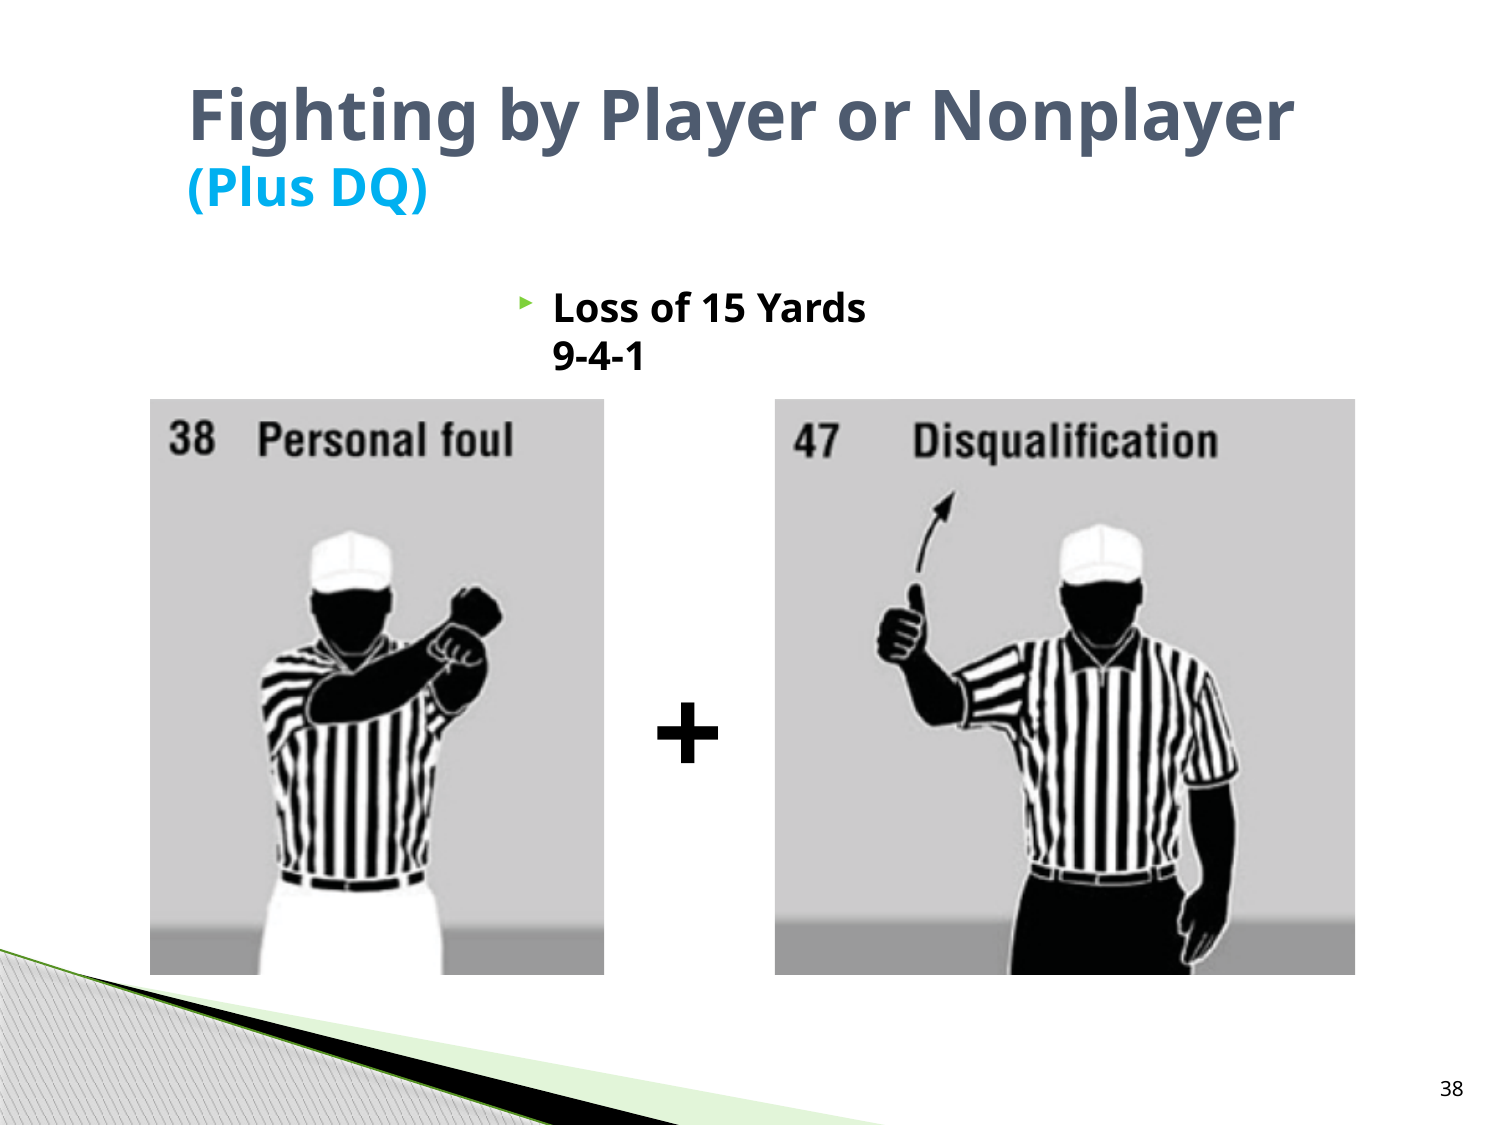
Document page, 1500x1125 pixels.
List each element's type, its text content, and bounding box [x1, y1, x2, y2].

title Fighting by Player or Nonplayer (Plus DQ) [173, 62, 1400, 225]
list Loss of 15 Yards 9-4-1 [487, 275, 1004, 388]
picture [774, 399, 1356, 976]
slide_number 38 [1418, 1051, 1479, 1112]
picture [149, 399, 605, 976]
text_box + [637, 645, 738, 811]
